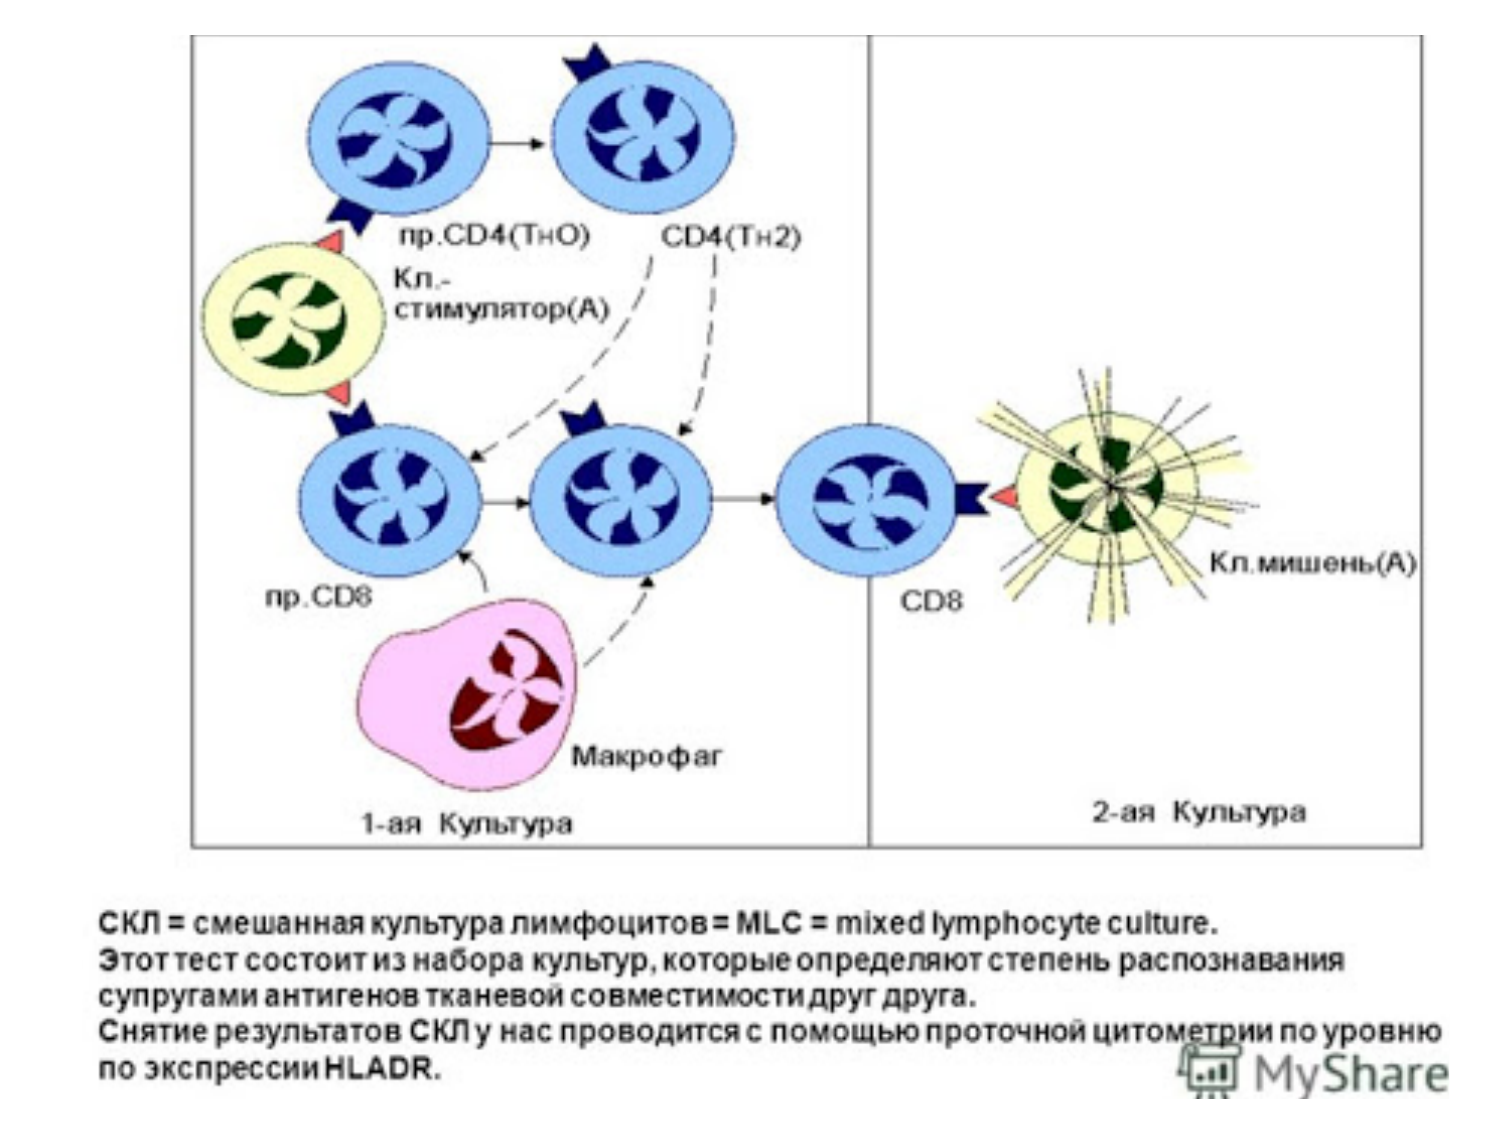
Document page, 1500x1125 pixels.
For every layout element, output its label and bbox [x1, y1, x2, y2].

picture [82, 35, 1450, 1099]
